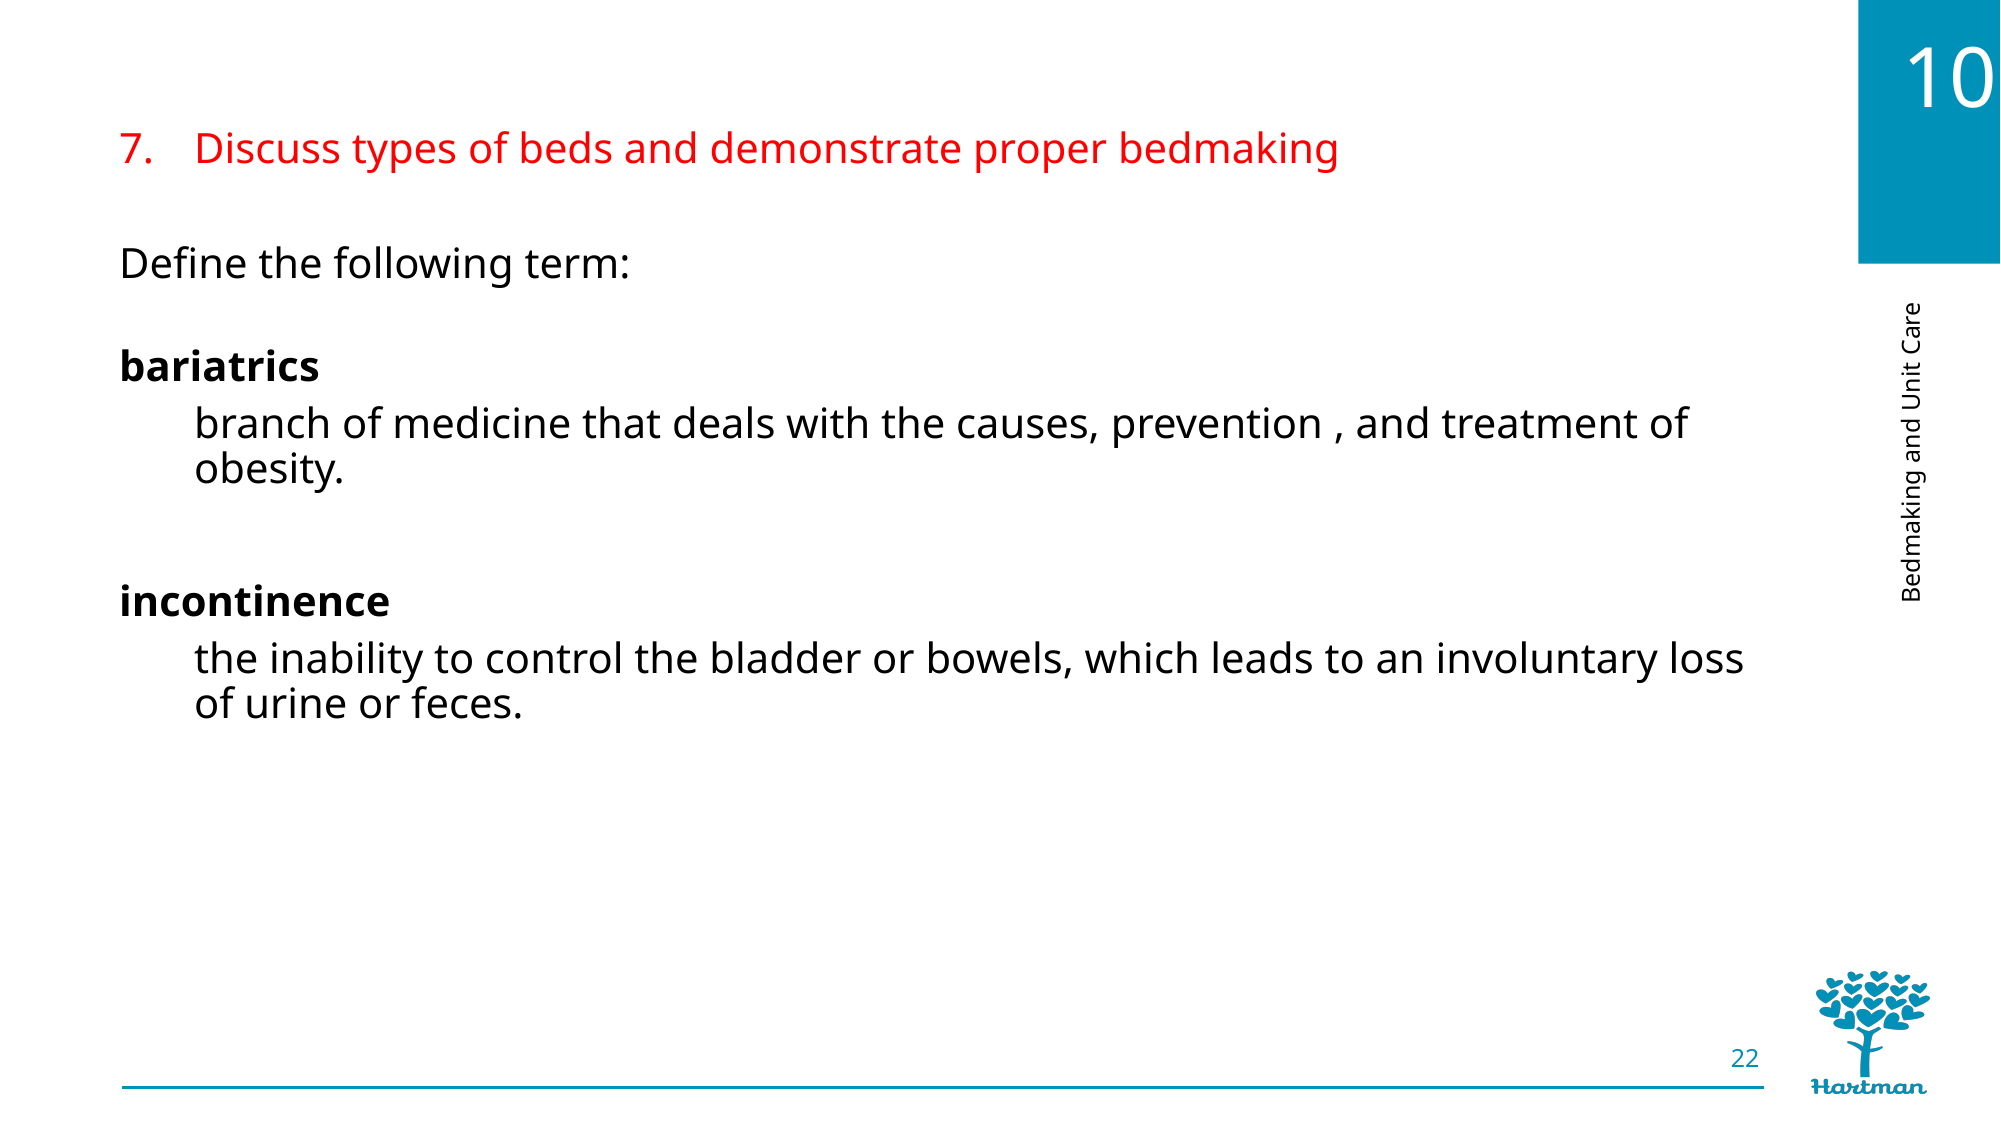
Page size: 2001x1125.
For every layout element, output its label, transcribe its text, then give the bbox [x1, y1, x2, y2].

picture [1811, 971, 1930, 1094]
slide_number 22 [1561, 1030, 1775, 1090]
list Discuss types of beds and demonstrate proper bedmaking Define the following term: bariatrics branch of medicine that deals with the causes, prevention , and treatment of obesity. incontinence the inability to control the bladder or bowels, which leads to an involuntary loss of urine or feces. [104, 120, 1784, 1014]
